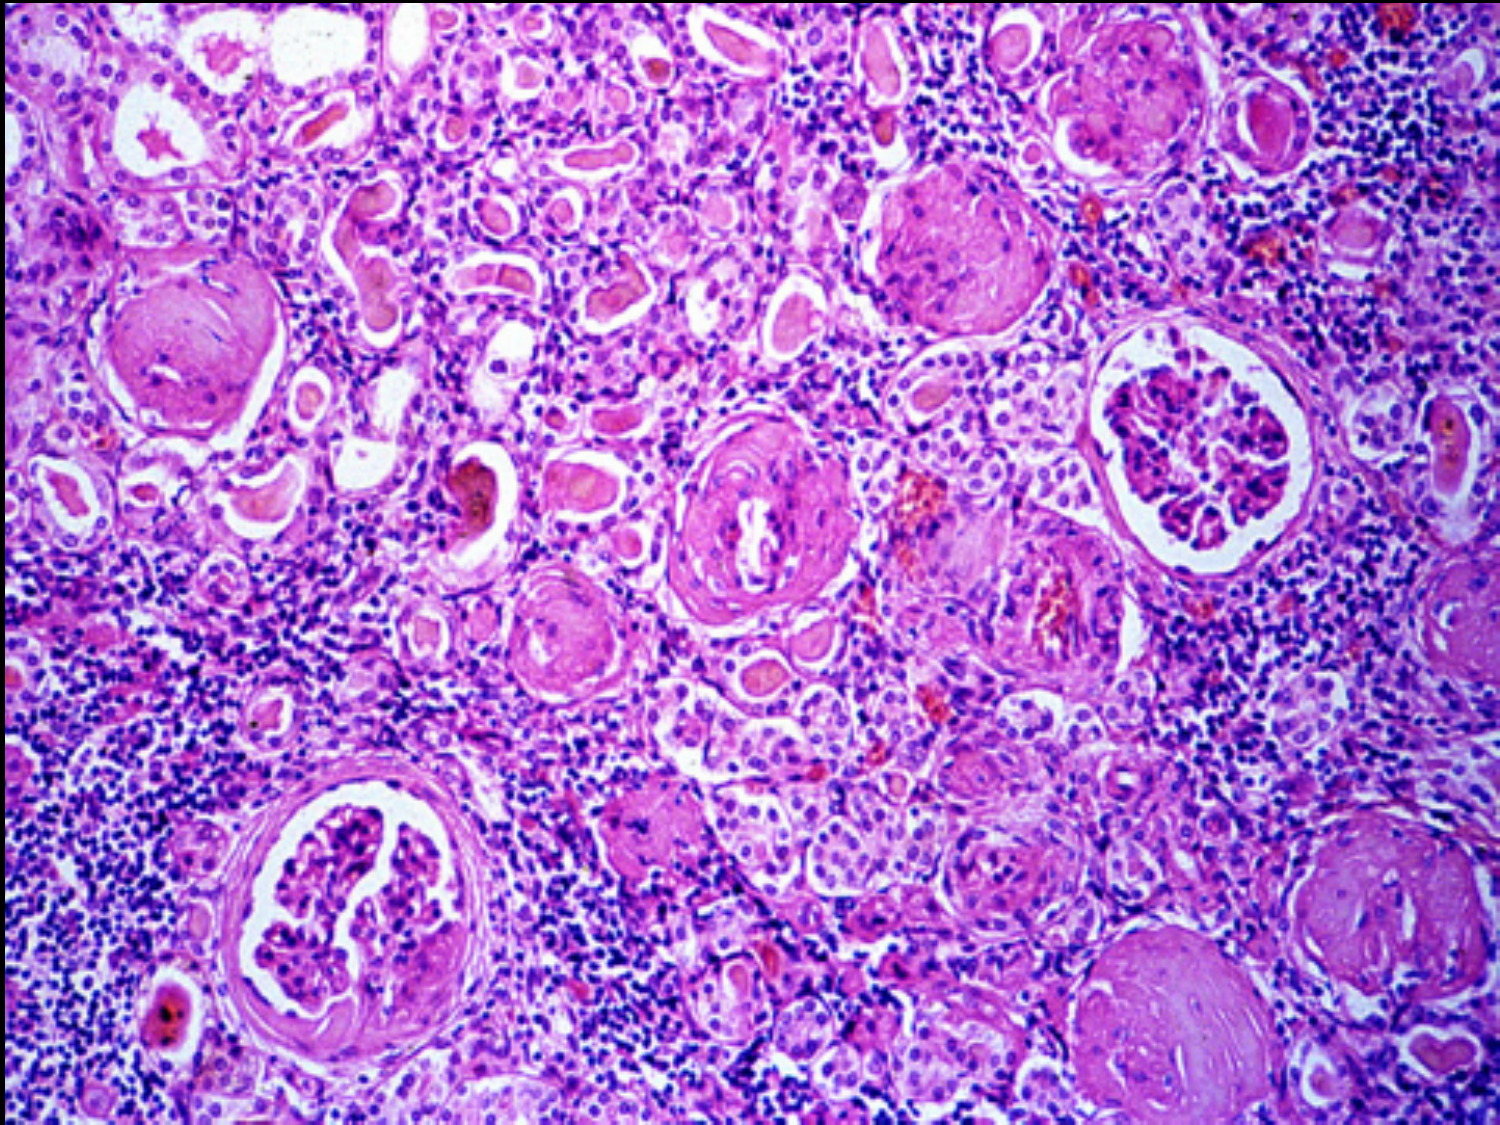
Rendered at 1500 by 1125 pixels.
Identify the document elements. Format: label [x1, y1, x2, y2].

list [4, 2, 1500, 1125]
